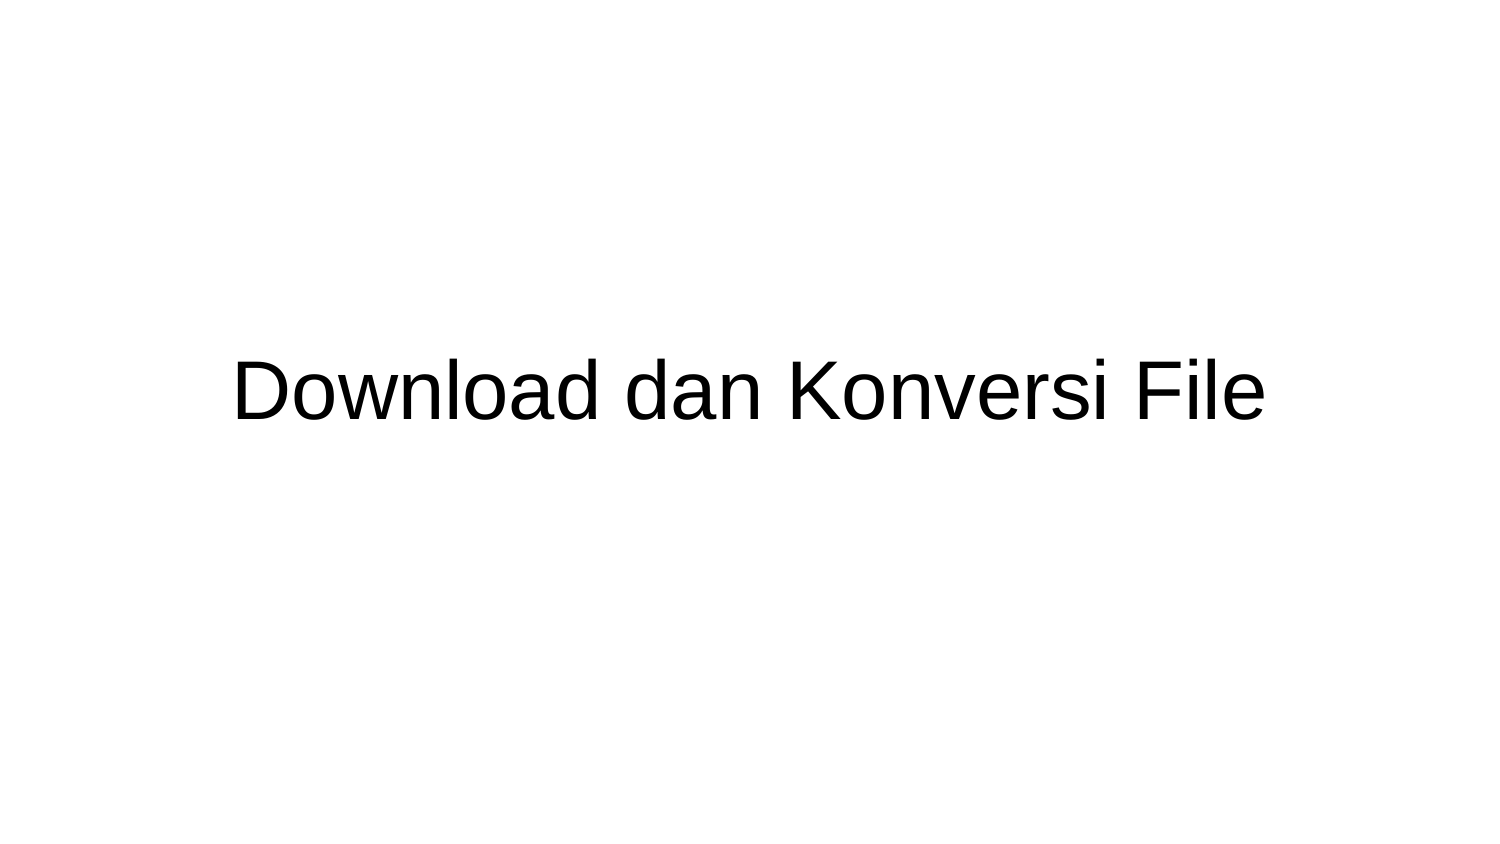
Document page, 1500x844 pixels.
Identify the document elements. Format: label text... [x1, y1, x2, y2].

title Download dan Konversi File [0, 300, 1500, 472]
